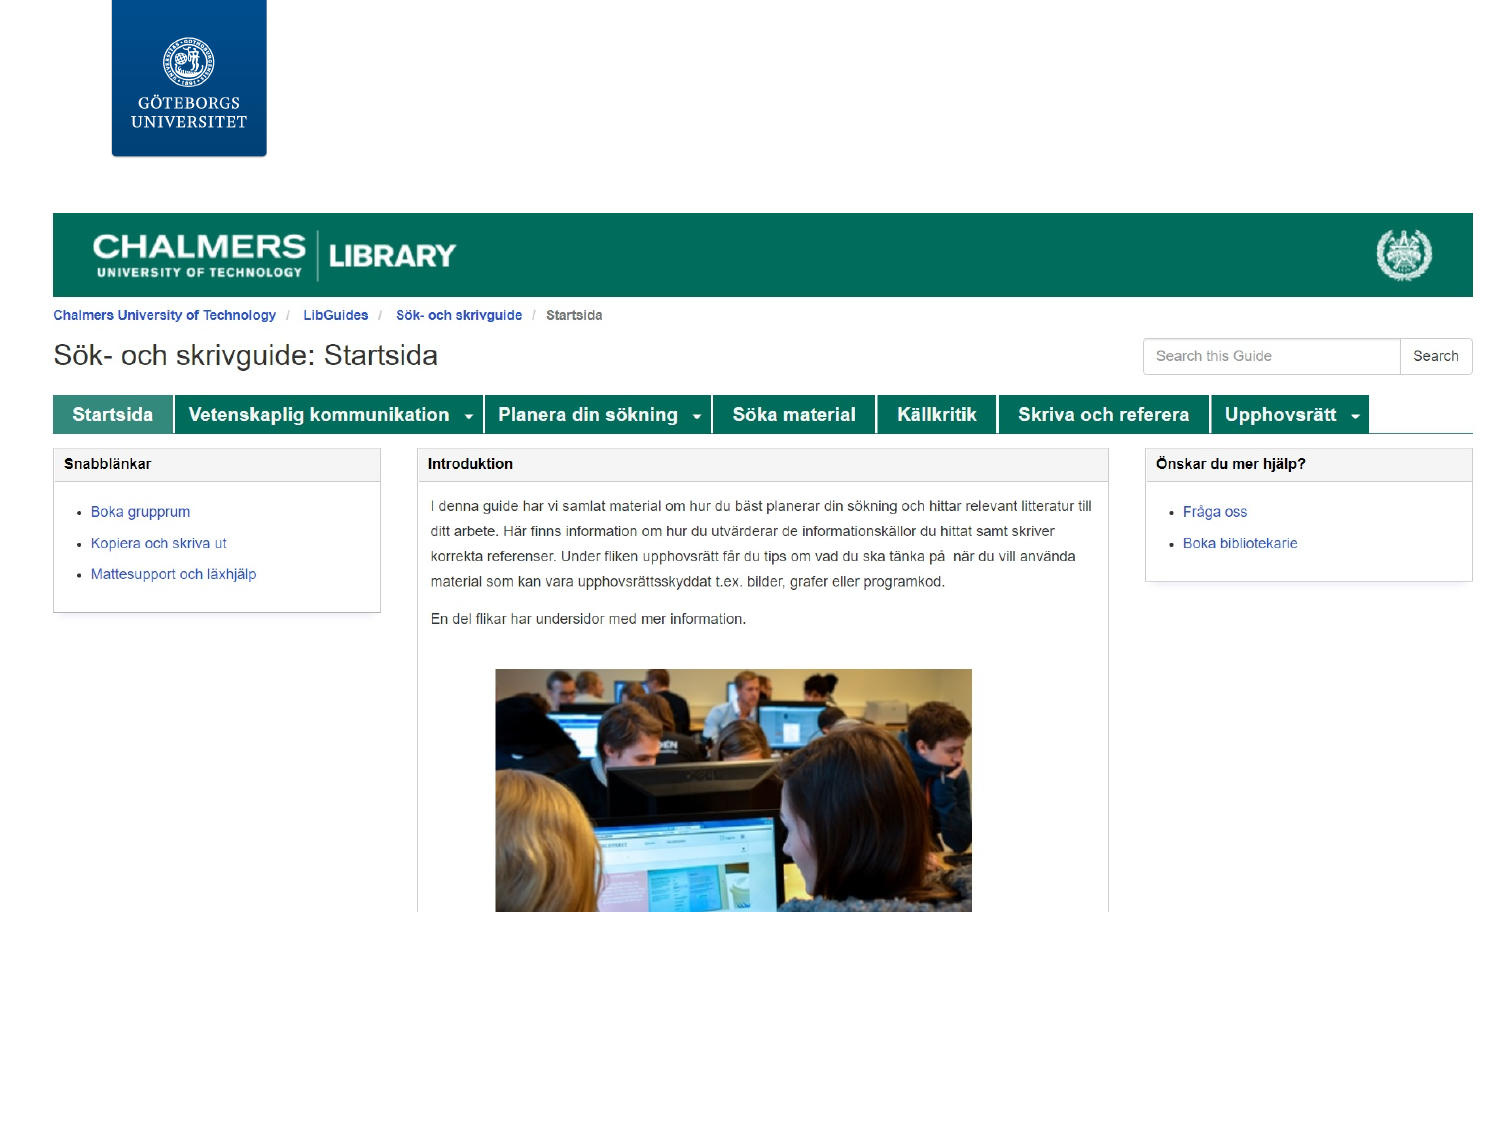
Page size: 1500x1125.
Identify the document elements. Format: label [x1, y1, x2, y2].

picture [0, 213, 1500, 912]
picture [110, 0, 268, 159]
